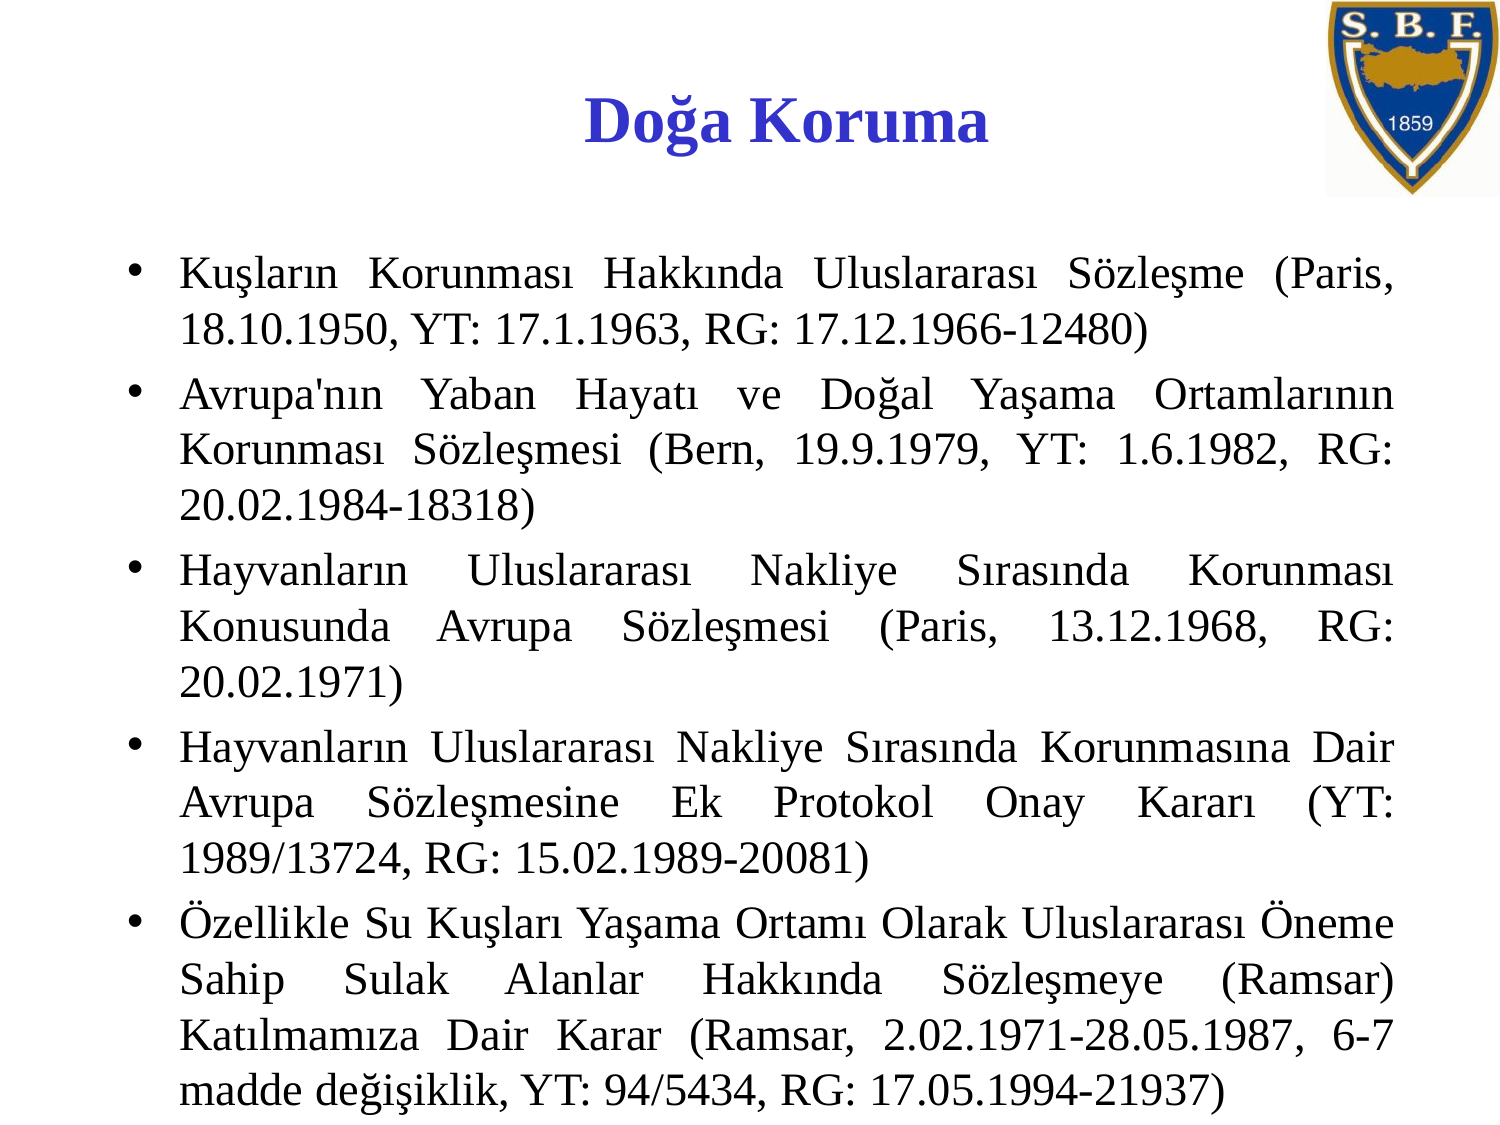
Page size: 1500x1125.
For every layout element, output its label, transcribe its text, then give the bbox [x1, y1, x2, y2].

title Doğa Koruma [75, 0, 1500, 233]
list Kuşların Korunması Hakkında Uluslararası Sözleşme (Paris, 18.10.1950, YT: 17.1.1963, RG: 17.12.1966-12480) Avrupa'nın Yaban Hayatı ve Doğal Yaşama Ortamlarının Korunması Sözleşmesi (Bern, 19.9.1979, YT: 1.6.1982, RG: 20.02.1984-18318) Hayvanların Uluslararası Nakliye Sırasında Korunması Konusunda Avrupa Sözleşmesi (Paris, 13.12.1968, RG: 20.02.1971) Hayvanların Uluslararası Nakliye Sırasında Korunmasına Dair Avrupa Sözleşmesine Ek Protokol Onay Kararı (YT: 1989/13724, RG: 15.02.1989-20081) Özellikle Su Kuşları Yaşama Ortamı Olarak Uluslararası Öneme Sahip Sulak Alanlar Hakkında Sözleşmeye (Ramsar) Katılmamıza Dair Karar (Ramsar, 2.02.1971-28.05.1987, 6-7 madde değişiklik, YT: 94/5434, RG: 17.05.1994-21937) [112, 234, 1412, 1125]
picture [1326, 0, 1500, 197]
